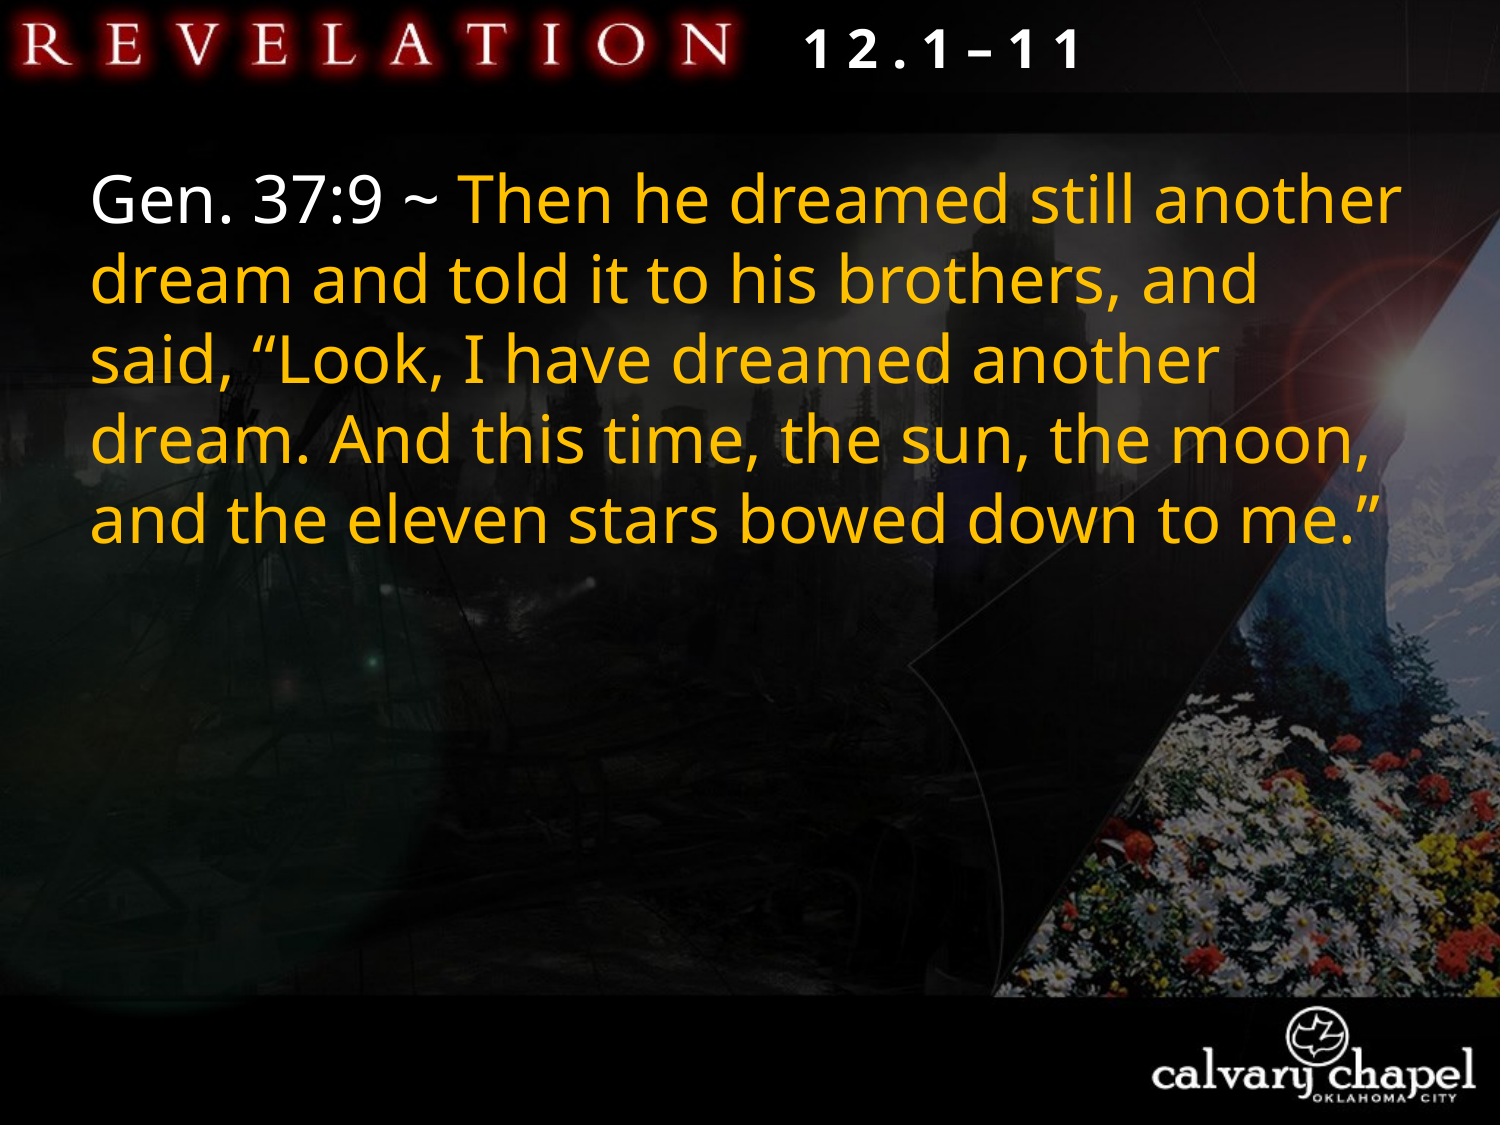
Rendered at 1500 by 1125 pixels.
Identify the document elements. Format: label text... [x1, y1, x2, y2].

text_box Gen. 37:9 ~ Then he dreamed still another dream and told it to his brothers, and said, “Look, I have dreamed another dream. And this time, the sun, the moon, and the eleven stars bowed down to me.” [74, 149, 1425, 565]
text_box 1 2 . 1 – 1 1 [787, 7, 1430, 87]
picture [0, 0, 1500, 1125]
